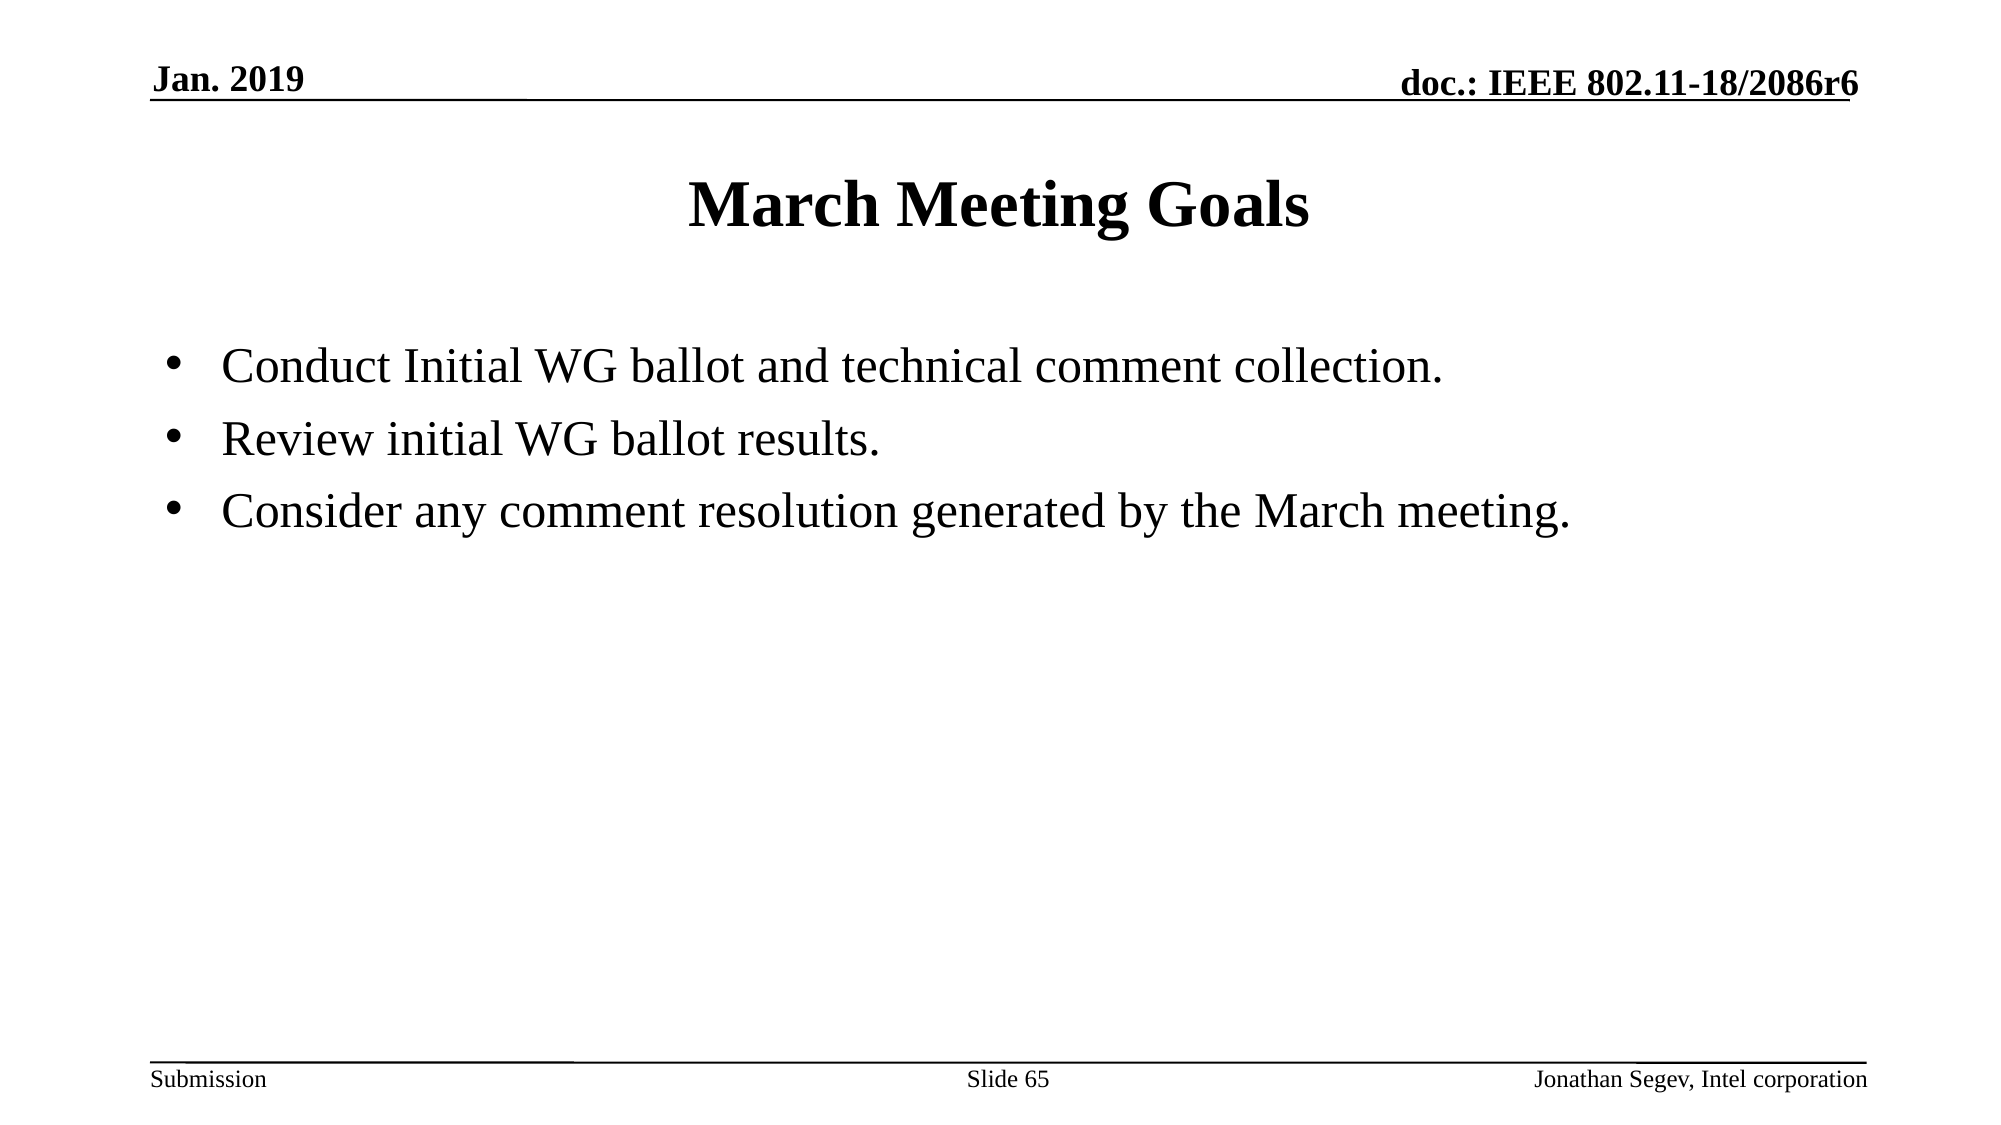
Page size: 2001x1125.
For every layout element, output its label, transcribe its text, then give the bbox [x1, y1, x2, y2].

slide_number Slide 65 [950, 1061, 1067, 1123]
footer Jonathan Segev, Intel corporation [1171, 1061, 1869, 1093]
title March Meeting Goals [149, 112, 1850, 288]
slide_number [152, 54, 563, 100]
list Conduct Initial WG ballot and technical comment collection. Review initial WG ballot results. Consider any comment resolution generated by the March meeting. [149, 324, 1850, 1000]
